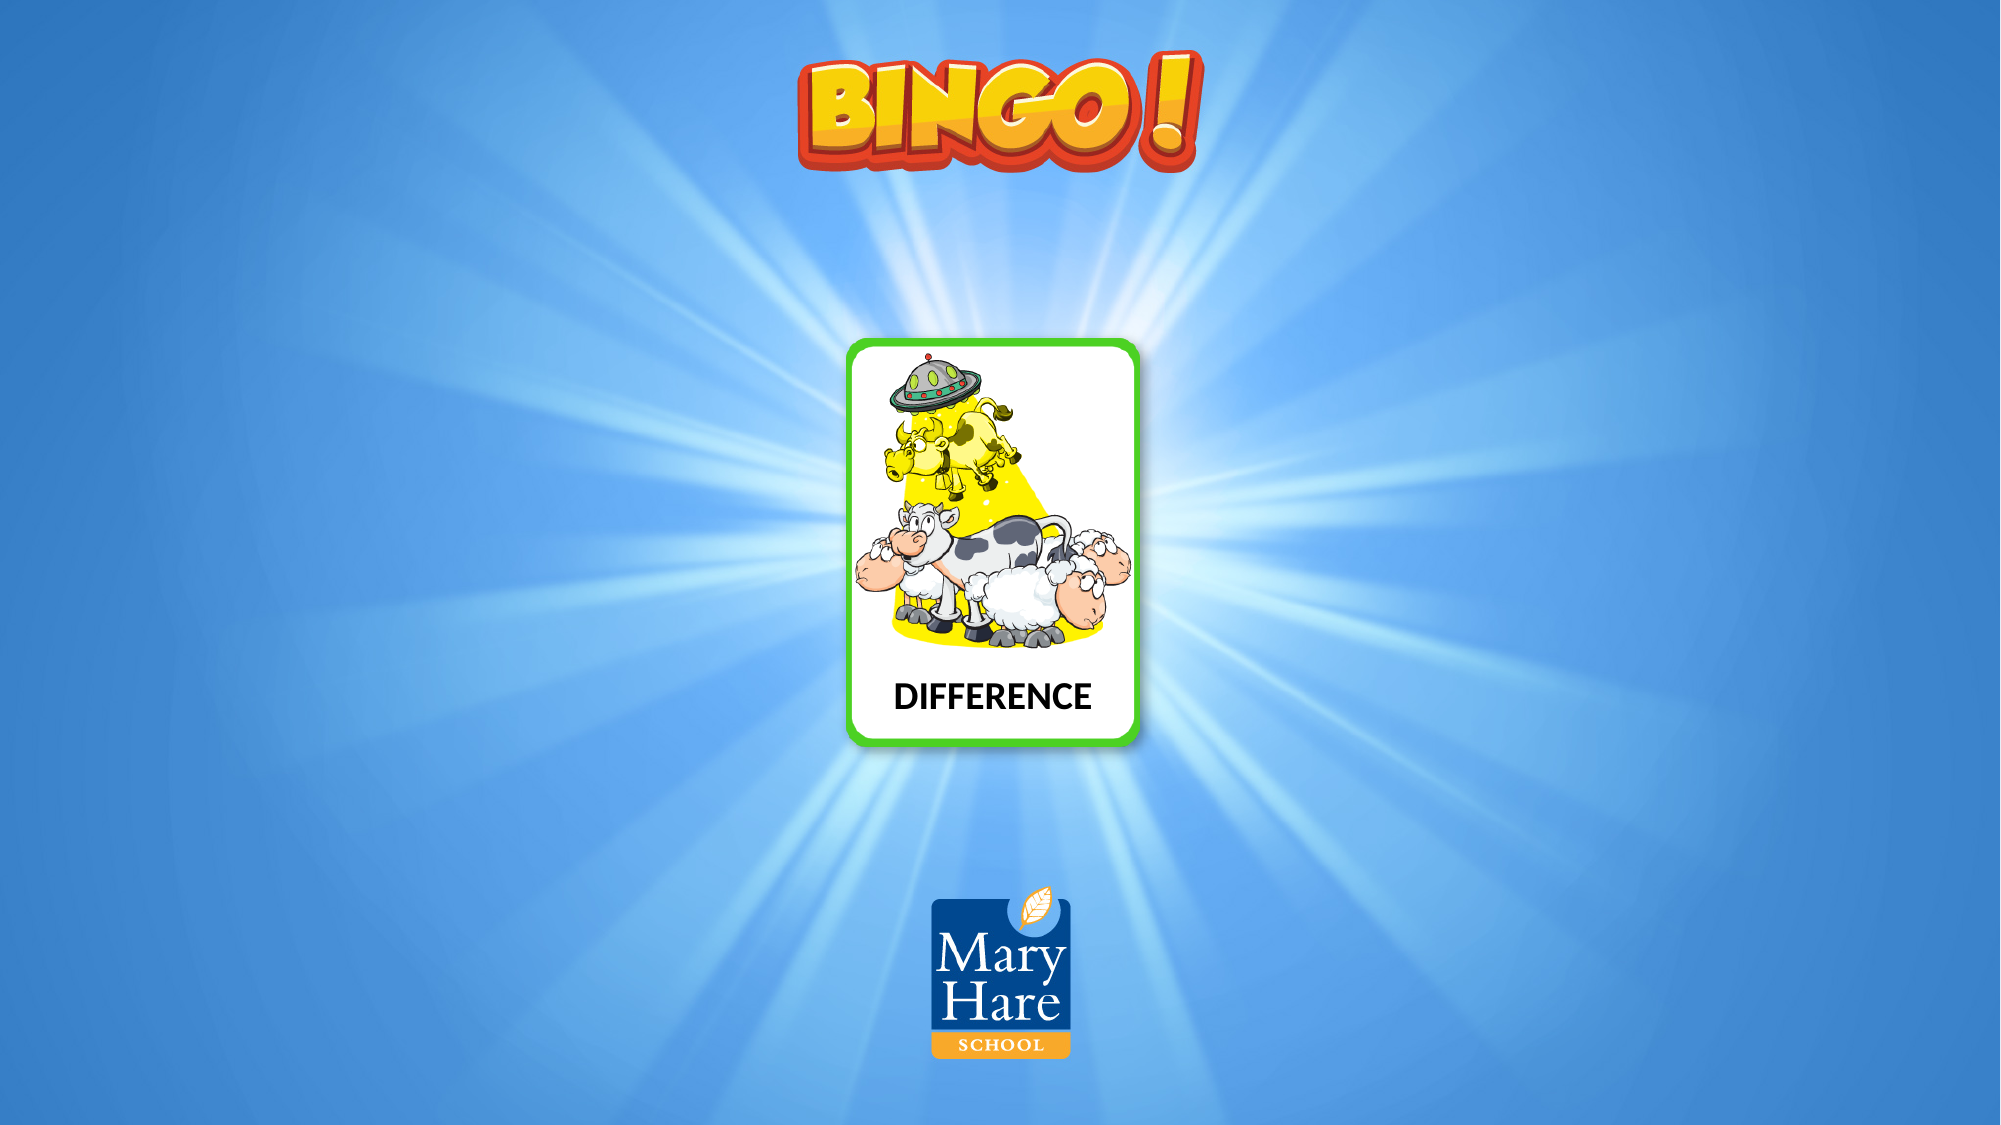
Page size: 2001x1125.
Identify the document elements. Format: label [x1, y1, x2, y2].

picture [0, 0, 2001, 1125]
text_box [826, 312, 1167, 770]
